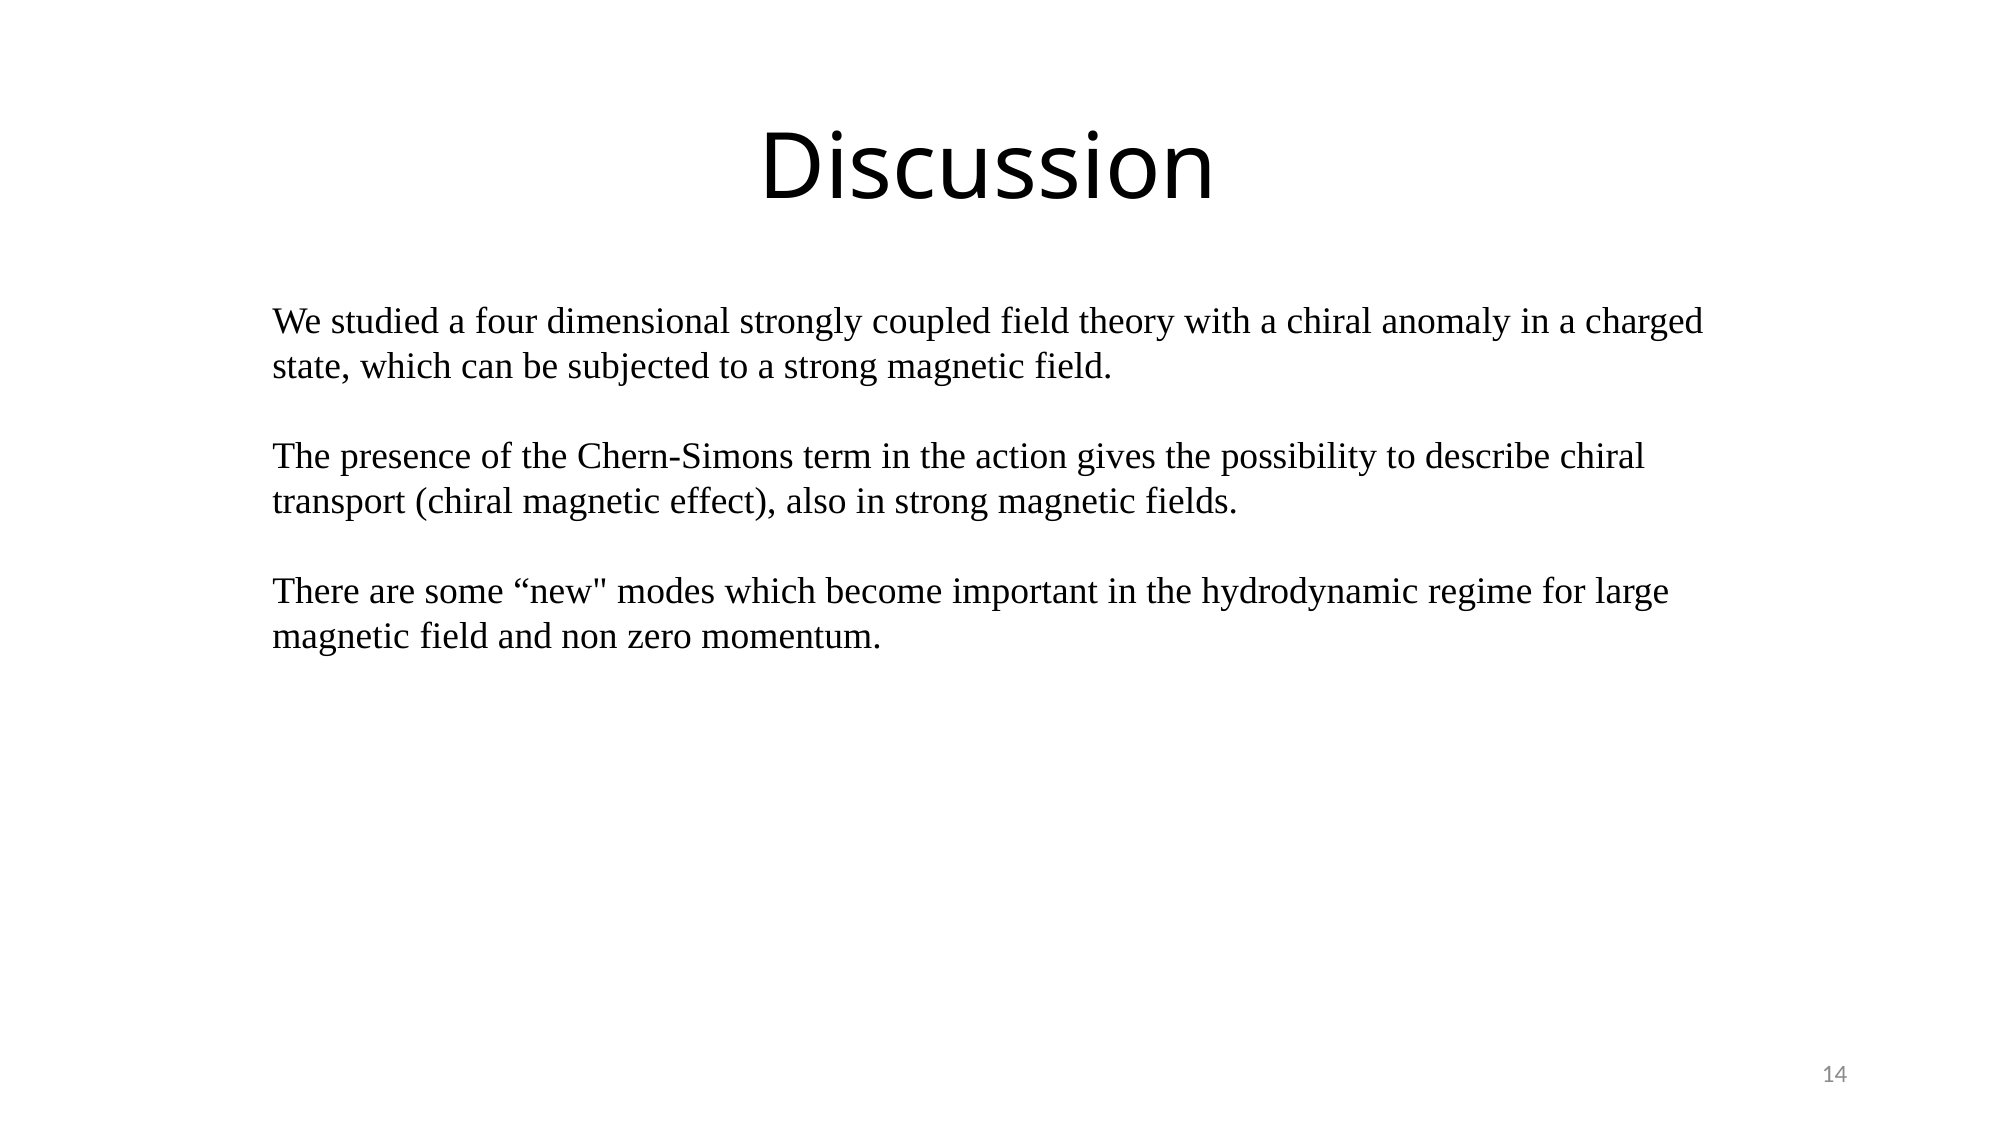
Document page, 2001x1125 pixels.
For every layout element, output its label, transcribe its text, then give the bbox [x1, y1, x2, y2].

slide_number 14 [1412, 1042, 1863, 1103]
text_box We studied a four dimensional strongly coupled field theory with a chiral anomaly in a charged state, which can be subjected to a strong magnetic field. The presence of the Chern-Simons term in the action gives the possibility to describe chiral transport (chiral magnetic effect), also in strong magnetic fields. There are some “new" modes which become important in the hydrodynamic regime for large magnetic field and non zero momentum. [257, 288, 1748, 664]
title Discussion [137, 59, 1863, 278]
